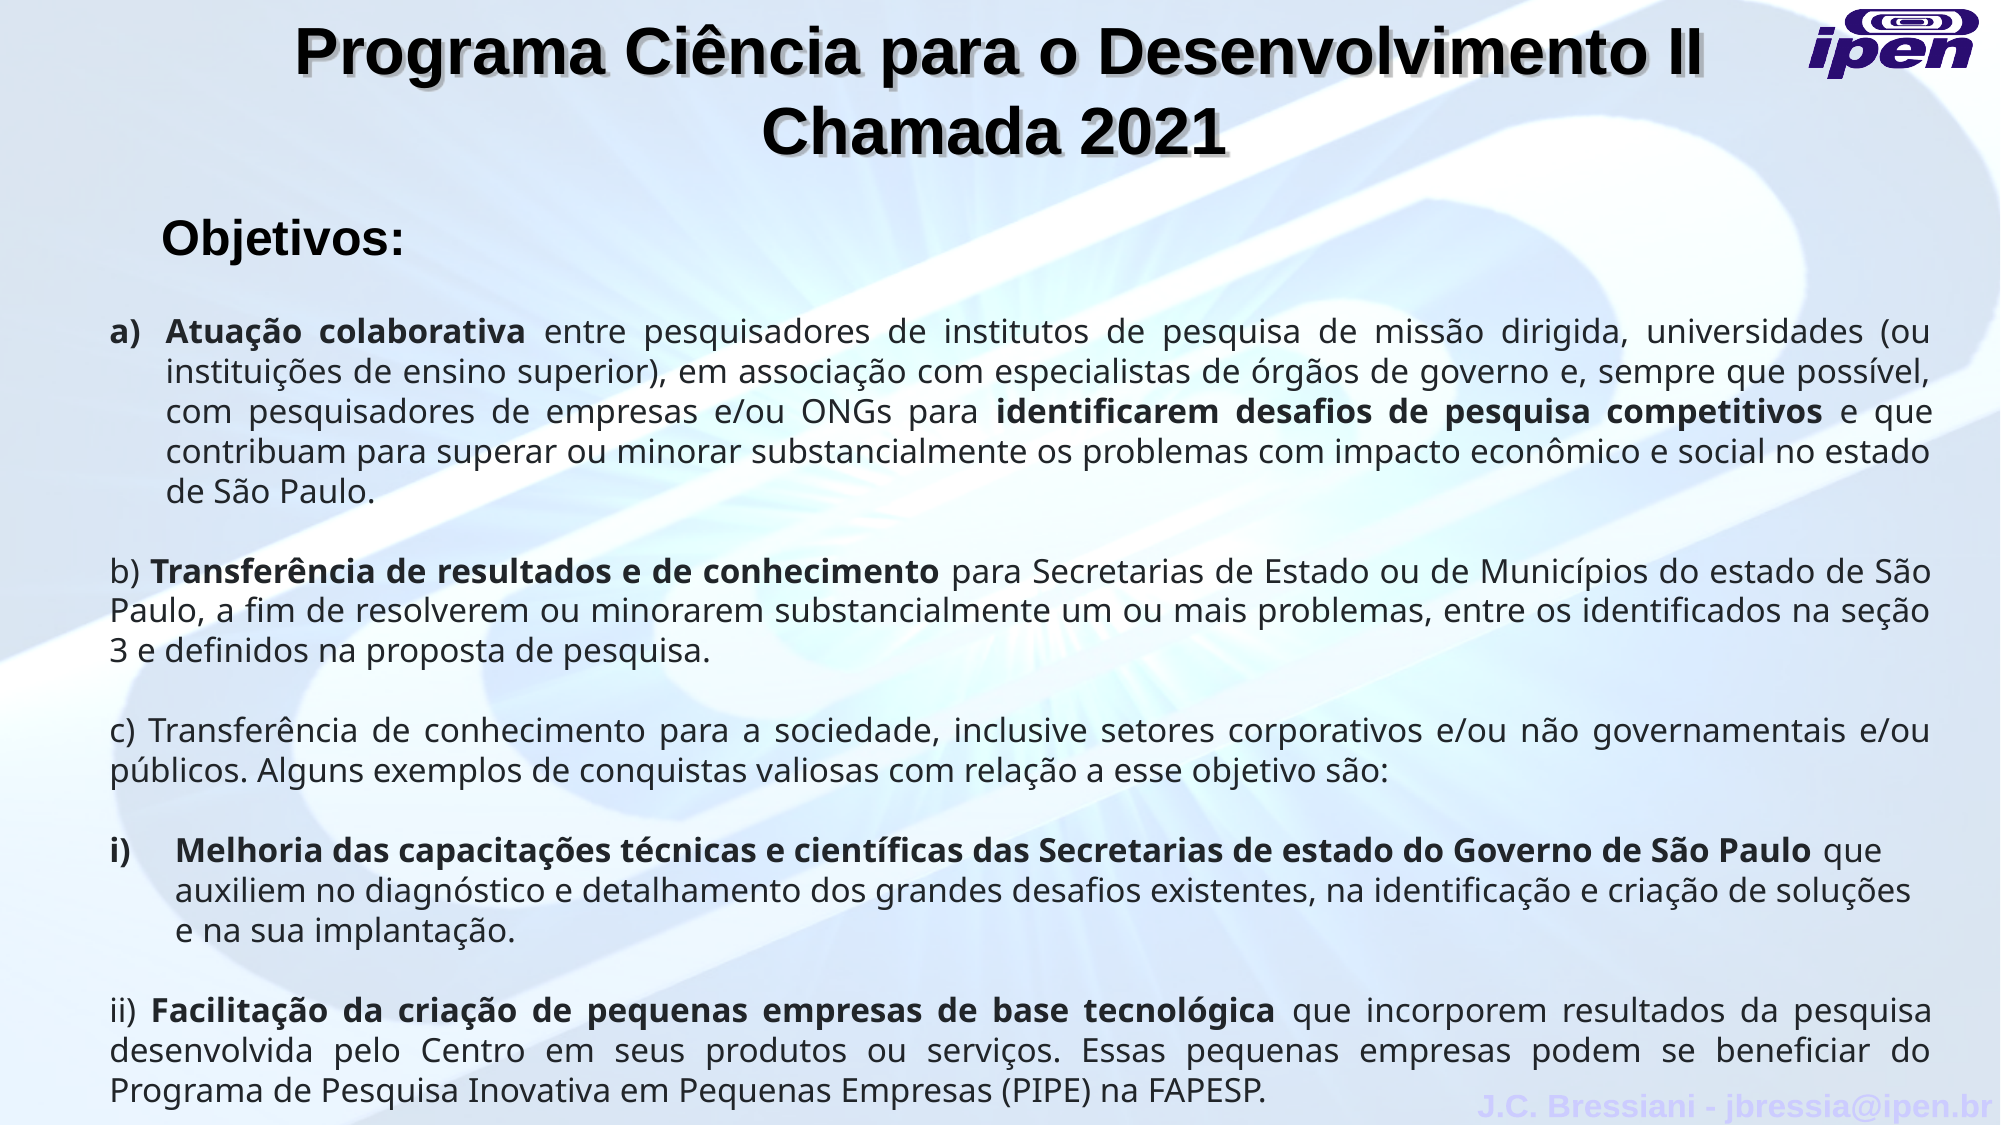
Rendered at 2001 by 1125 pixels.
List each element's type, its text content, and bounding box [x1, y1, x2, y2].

text_box Atuação colaborativa entre pesquisadores de institutos de pesquisa de missão dirigida, universidades (ou instituições de ensino superior), em associação com especialistas de órgãos de governo e, sempre que possível, com pesquisadores de empresas e/ou ONGs para identificarem desafios de pesquisa competitivos e que contribuam para superar ou minorar substancialmente os problemas com impacto econômico e social no estado de São Paulo. b) Transferência de resultados e de conhecimento para Secretarias de Estado ou de Municípios do estado de São Paulo, a fim de resolverem ou minorarem substancialmente um ou mais problemas, entre os identificados na seção 3 e definidos na proposta de pesquisa. c) Transferência de conhecimento para a sociedade, inclusive setores corporativos e/ou não governamentais e/ou públicos. Alguns exemplos de conquistas valiosas com relação a esse objetivo são: Melhoria das capacitações técnicas e científicas das Secretarias de estado do Governo de São Paulo que auxiliem no diagnóstico e detalhamento dos grandes desafios existentes, na identificação e criação de soluções e na sua implantação. ii) Facilitação da criação de pequenas empresas de base tecnológica que incorporem resultados da pesquisa desenvolvida pelo Centro em seus produtos ou serviços. Essas pequenas empresas podem se beneficiar do Programa de Pesquisa Inovativa em Pequenas Empresas (PIPE) na FAPESP. [94, 302, 1949, 1116]
text_box Objetivos: [146, 198, 422, 302]
picture [1803, 9, 1979, 79]
text_box Programa Ciência para o Desenvolvimento II Chamada 2021 [259, 57, 1740, 176]
